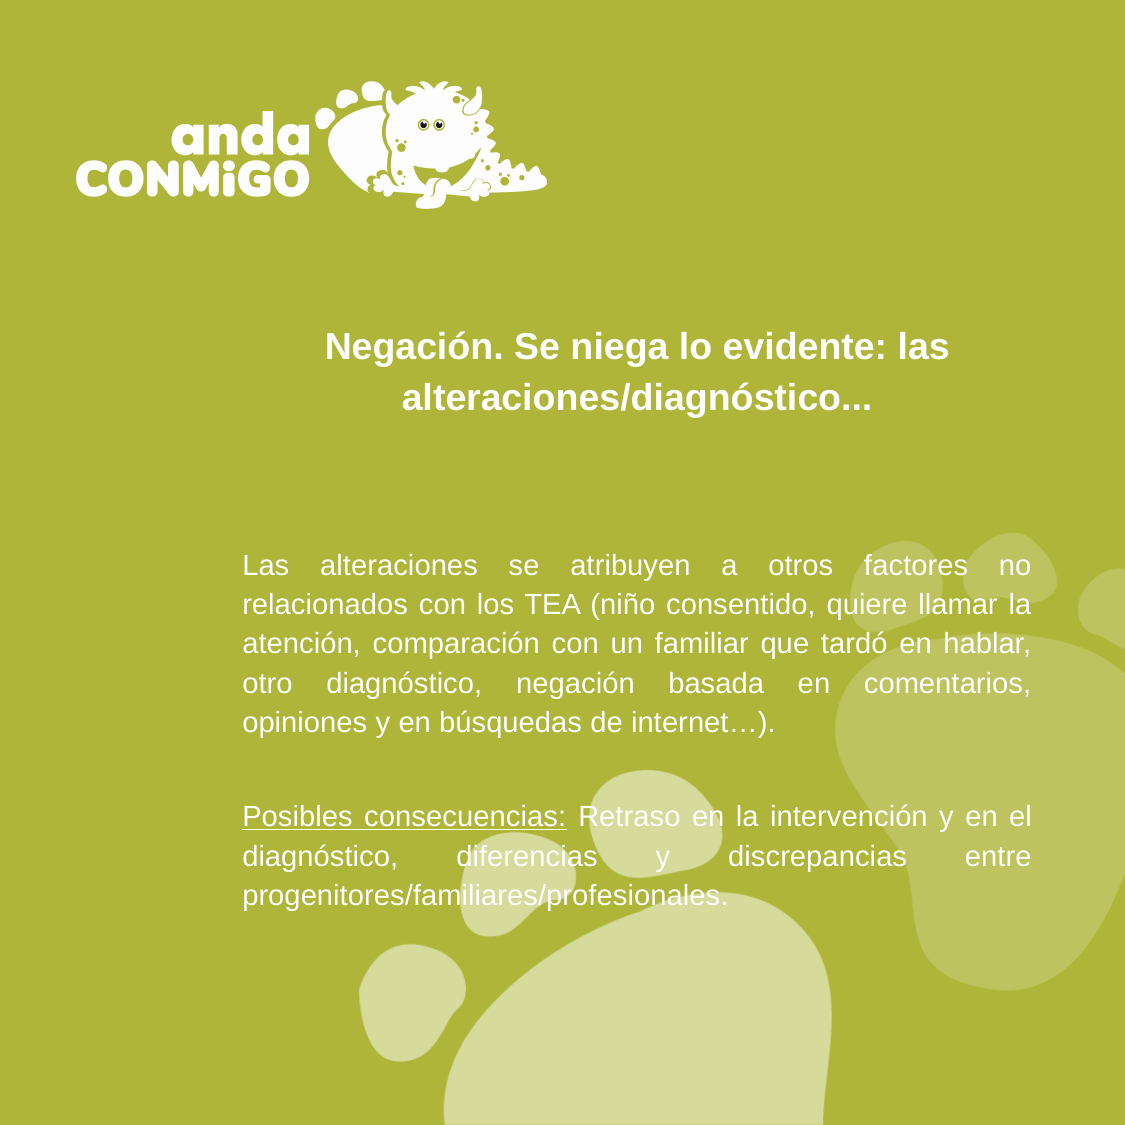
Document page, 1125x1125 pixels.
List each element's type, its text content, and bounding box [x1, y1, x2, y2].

list Negación. Se niega lo evidente: las alteraciones/diagnóstico... Las alteraciones se atribuyen a otros factores no relacionados con los TEA (niño consentido, quiere llamar la atención, comparación con un familiar que tardó en hablar, otro diagnóstico, negación basada en comentarios, opiniones y en búsquedas de internet…). Posibles consecuencias: Retraso en la intervención y en el diagnóstico, diferencias y discrepancias entre progenitores/familiares/profesionales. [77, 309, 1048, 1024]
picture [0, 0, 1125, 1125]
